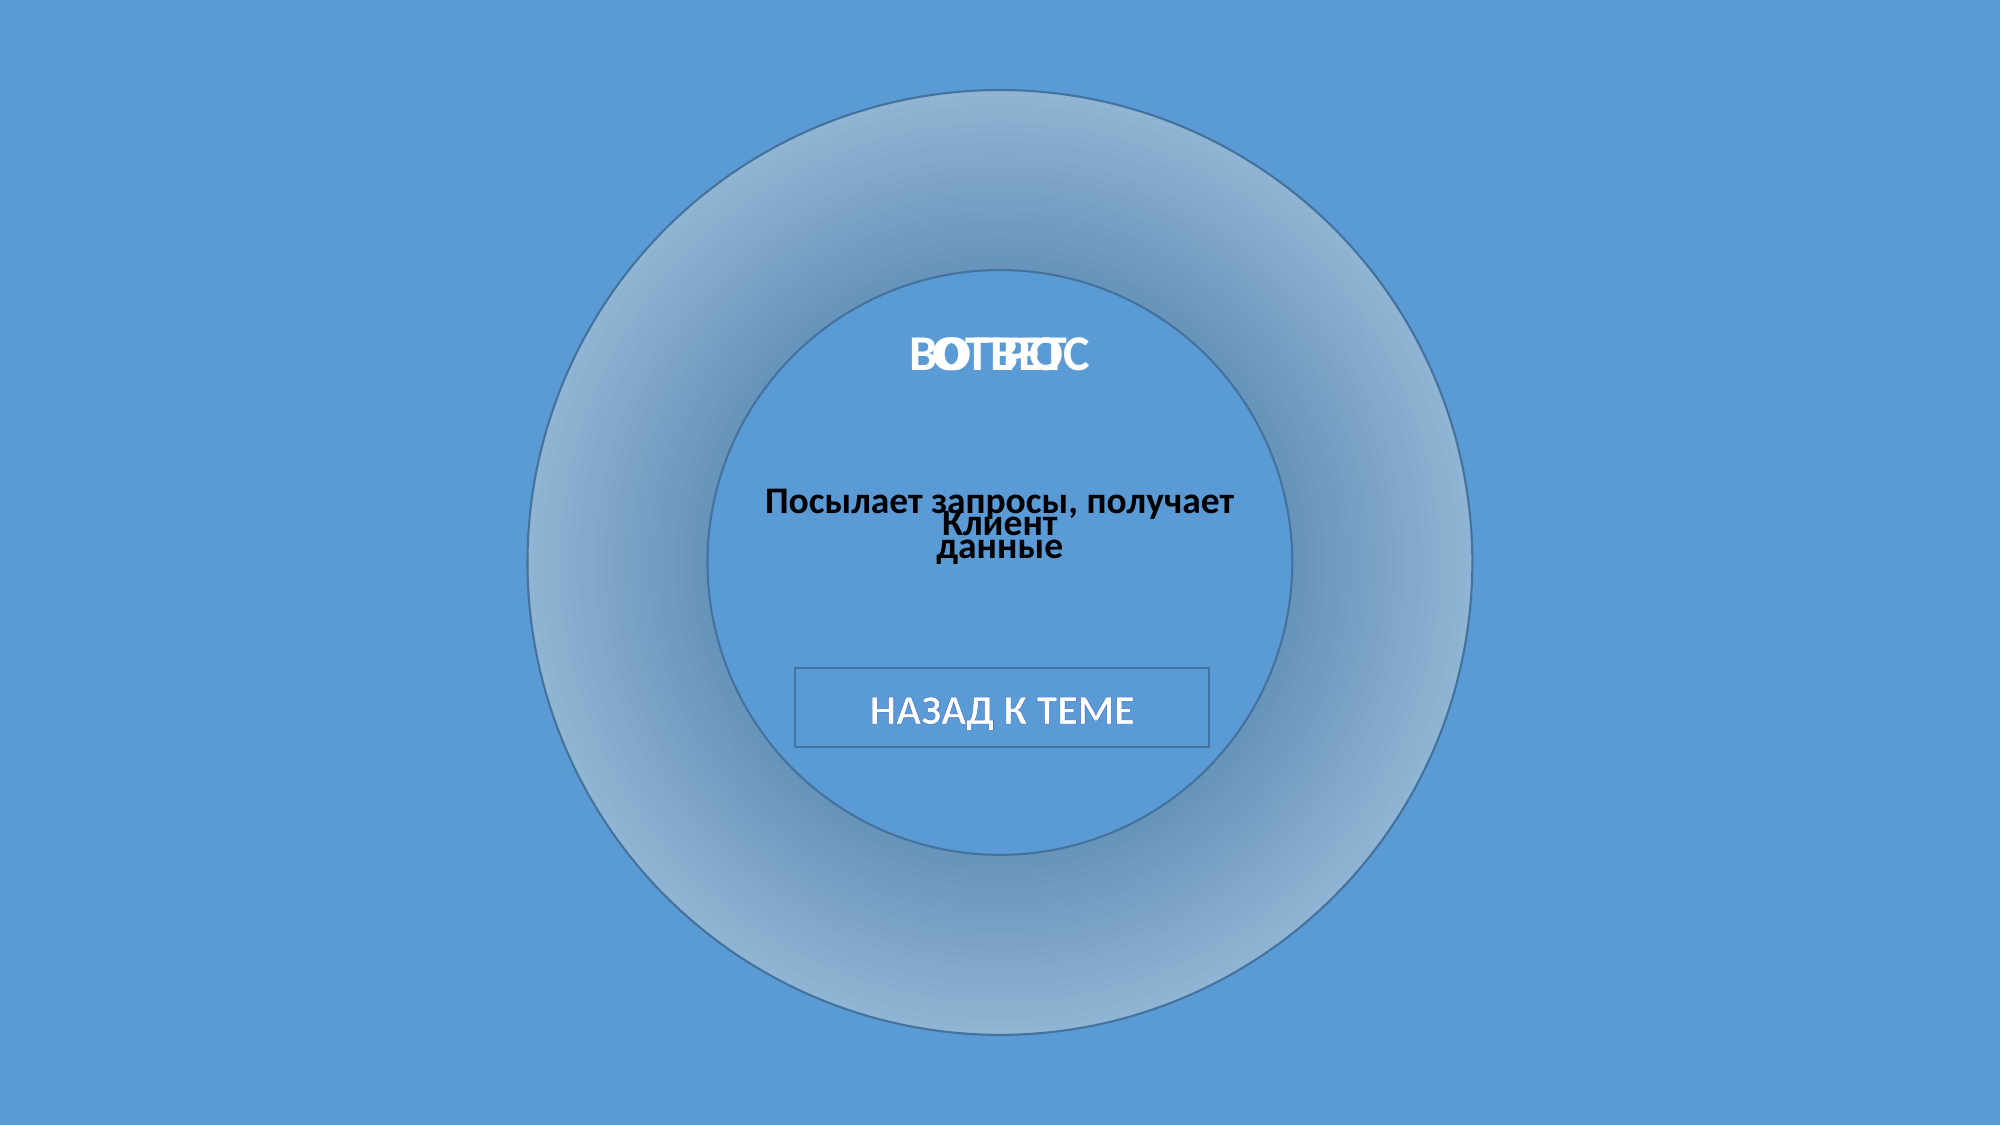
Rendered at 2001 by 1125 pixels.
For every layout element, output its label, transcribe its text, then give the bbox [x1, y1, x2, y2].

text_box ОТВЕТ [1118, 313, 1233, 389]
text_box ВОПРОС [881, 313, 1118, 389]
text_box [526, 88, 1474, 1036]
text_box Посылает запросы, получает данные [704, 402, 1296, 640]
text_box НАЗАД К ТЕМЕ [794, 667, 1210, 748]
text_box Клиент [763, 491, 1237, 551]
text_box ОТВЕТ [767, 313, 881, 389]
